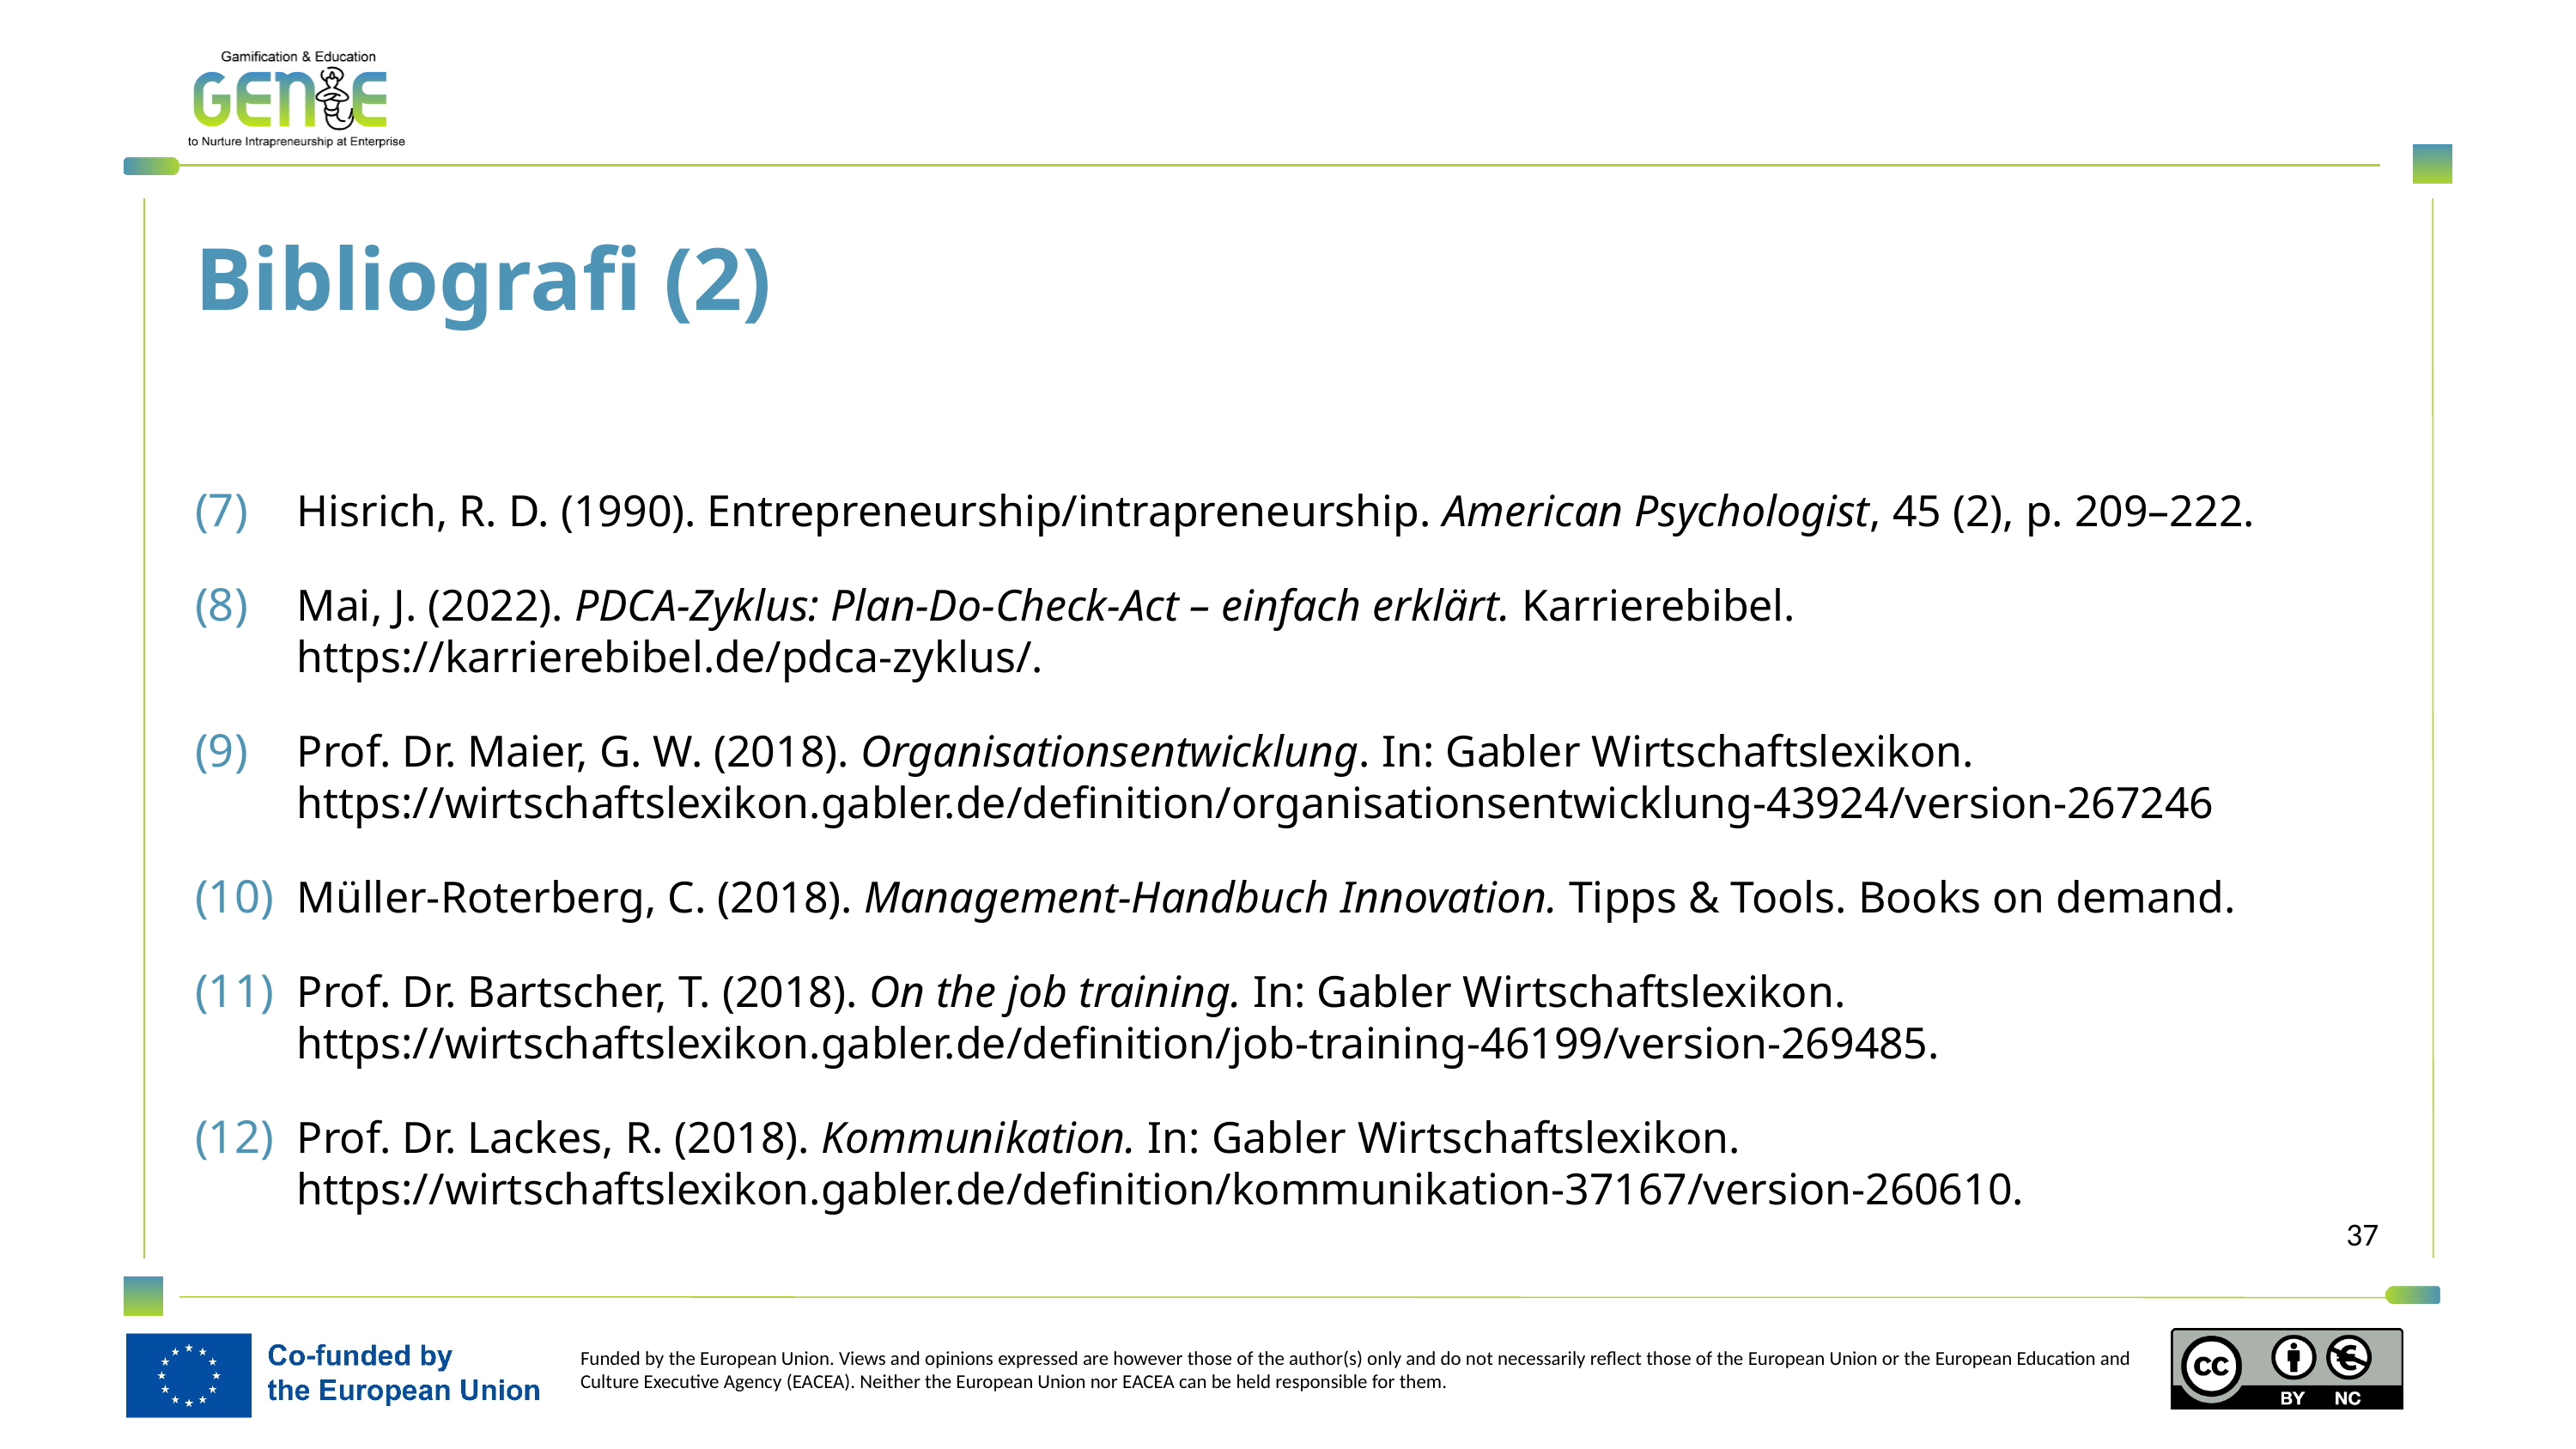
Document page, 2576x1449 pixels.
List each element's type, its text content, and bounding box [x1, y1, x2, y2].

picture [111, 1328, 562, 1423]
picture [2385, 1286, 2440, 1304]
picture [124, 157, 179, 175]
picture [2413, 144, 2452, 184]
picture [182, 45, 408, 151]
picture [2171, 1328, 2403, 1410]
text_box Bibliografi (2) [182, 217, 1136, 334]
text_box Hisrich, R. D. (1990). Entrepreneurship/intrapreneurship. American Psychologist, 45 (2), p. 209–222. Mai, J. (2022). PDCA-Zyklus: Plan-Do-Check-Act – einfach erklärt. Karrierebibel. https://karrierebibel.de/pdca-zyklus/. Prof. Dr. Maier, G. W. (2018). Organisationsentwicklung. In: Gabler Wirtschaftslexikon. https://wirtschaftslexikon.gabler.de/definition/organisationsentwicklung-43924/version-267246 Müller-Roterberg, C. (2018). Management-Handbuch Innovation. Tipps & Tools. Books on demand. Prof. Dr. Bartscher, T. (2018). On the job training. In: Gabler Wirtschaftslexikon. https://wirtschaftslexikon.gabler.de/definition/job-training-46199/version-269485. Prof. Dr. Lackes, R. (2018). Kommunikation. In: Gabler Wirtschaftslexikon. https://wirtschaftslexikon.gabler.de/definition/kommunikation-37167/version-260610. [182, 477, 2399, 1221]
picture [124, 1276, 163, 1316]
